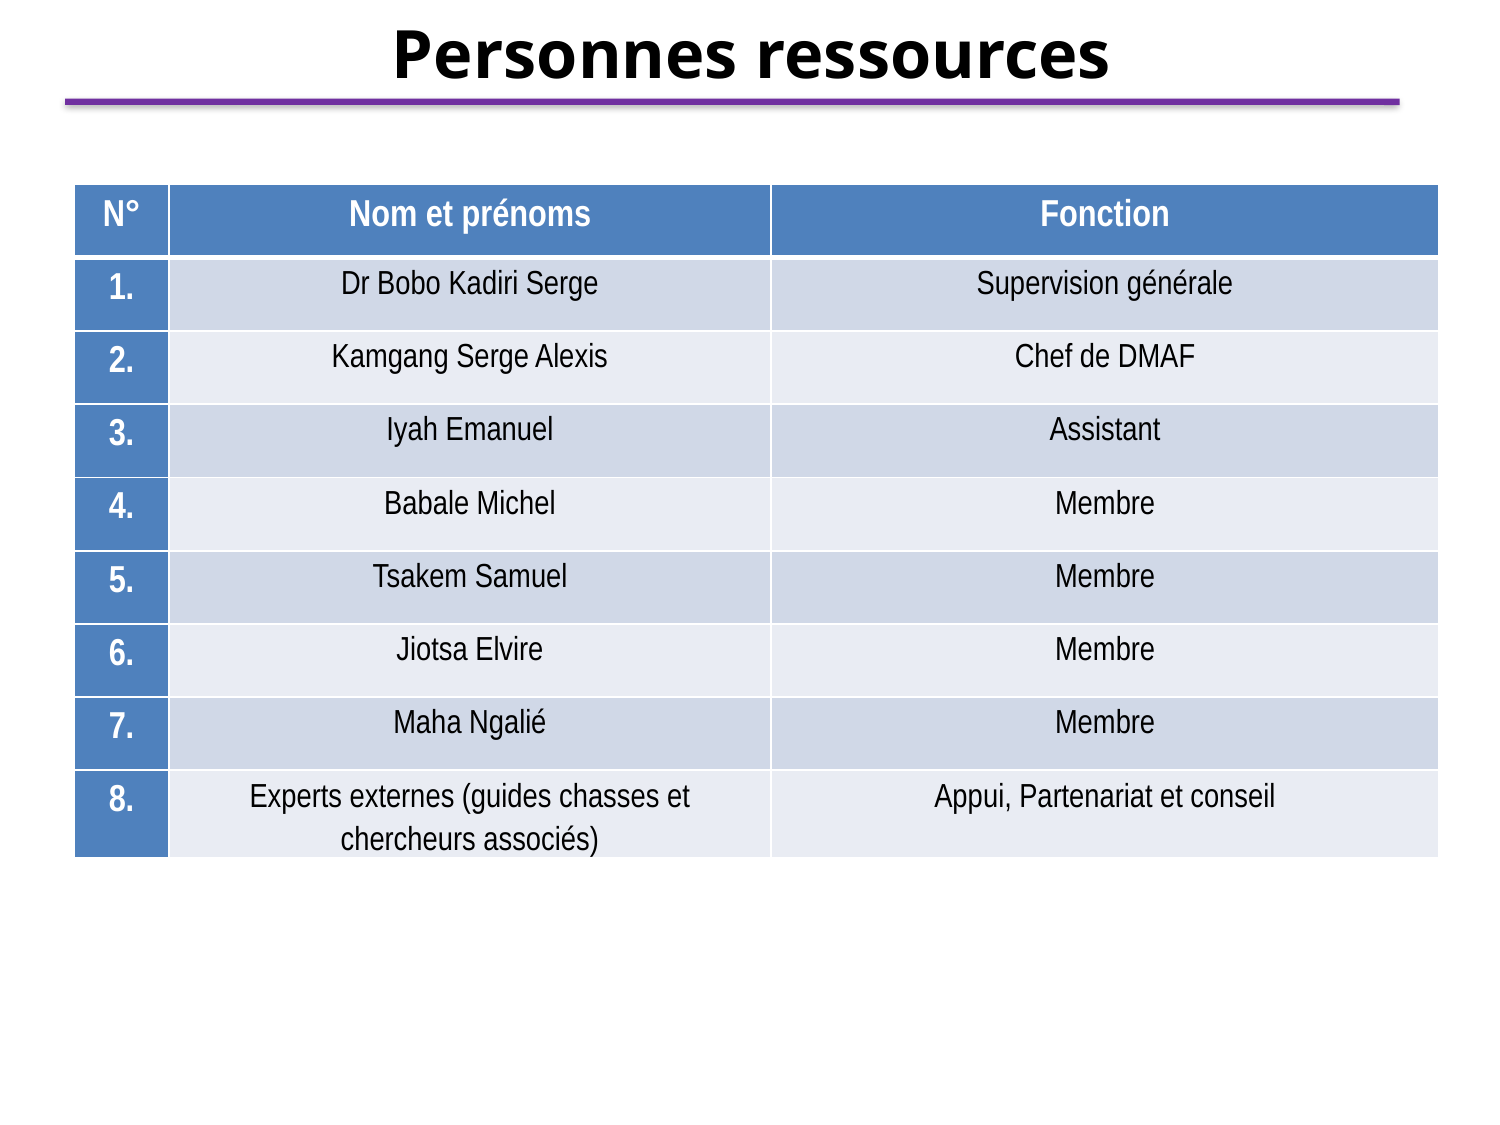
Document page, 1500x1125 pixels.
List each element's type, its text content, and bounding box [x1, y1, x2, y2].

table_cell Kamgang Serge Alexis [170, 332, 770, 403]
table_cell 1. [75, 260, 168, 330]
table_header Fonction [772, 185, 1438, 255]
table_cell Membre [772, 552, 1438, 623]
text_box [65, 98, 1400, 106]
table_cell Dr Bobo Kadiri Serge [170, 260, 770, 330]
table_cell Membre [772, 625, 1438, 696]
table_cell Membre [772, 698, 1438, 769]
table_cell 5. [75, 552, 168, 623]
table_cell Appui, Partenariat et conseil [772, 771, 1438, 857]
table_cell 2. [75, 332, 168, 403]
table_cell 3. [75, 405, 168, 477]
table_cell Iyah Emanuel [170, 405, 770, 477]
table_cell 7. [75, 698, 168, 769]
table_cell Babale Michel [170, 478, 770, 550]
table_cell Experts externes (guides chasses et chercheurs associés) [170, 771, 770, 857]
table_cell Supervision générale [772, 260, 1438, 330]
table_cell Membre [772, 478, 1438, 550]
table_cell Jiotsa Elvire [170, 625, 770, 696]
title Personnes ressources [76, 1, 1427, 102]
table_cell Maha Ngalié [170, 698, 770, 769]
table_cell 4. [75, 478, 168, 550]
table_cell 6. [75, 625, 168, 696]
table_header Nom et prénoms [170, 185, 770, 255]
table_cell Assistant [772, 405, 1438, 477]
table_header N° [75, 185, 168, 255]
table_cell Chef de DMAF [772, 332, 1438, 403]
table_cell Tsakem Samuel [170, 552, 770, 623]
table_cell 8. [75, 771, 168, 857]
